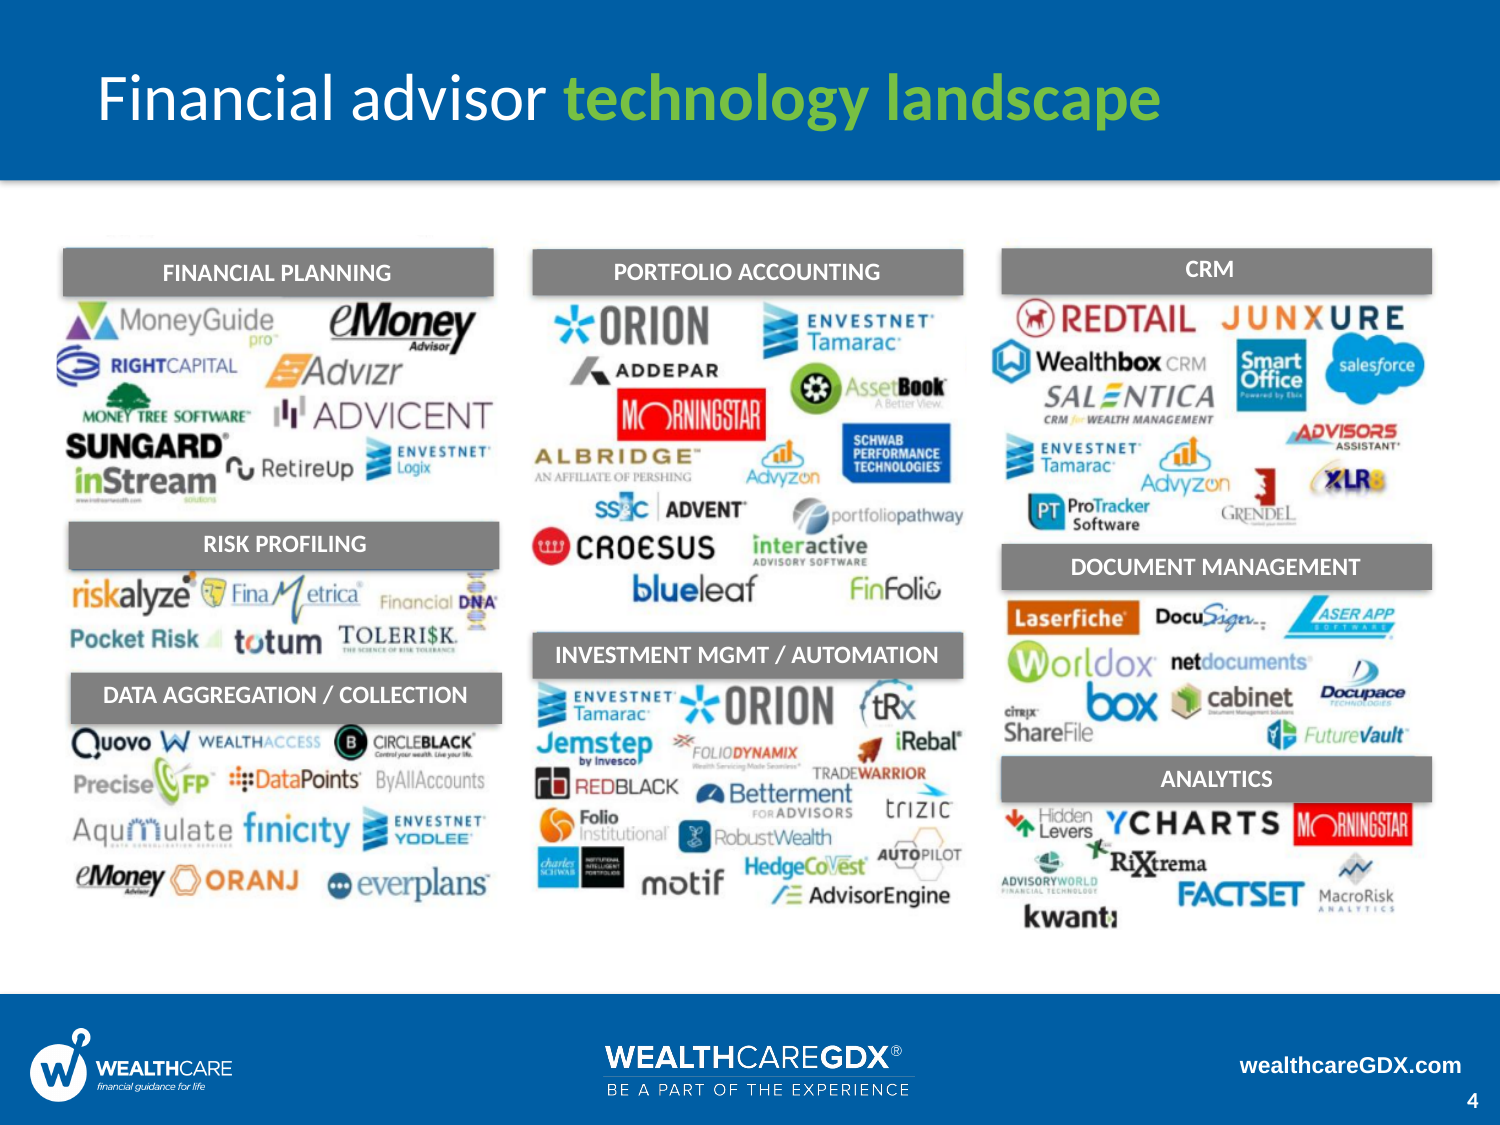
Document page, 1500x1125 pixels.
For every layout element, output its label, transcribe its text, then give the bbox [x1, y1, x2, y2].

picture [522, 238, 967, 931]
picture [587, 1022, 931, 1108]
picture [30, 1028, 232, 1102]
picture [989, 237, 1439, 931]
list Financial advisor technology landscape [82, 46, 1358, 210]
picture [56, 235, 521, 918]
